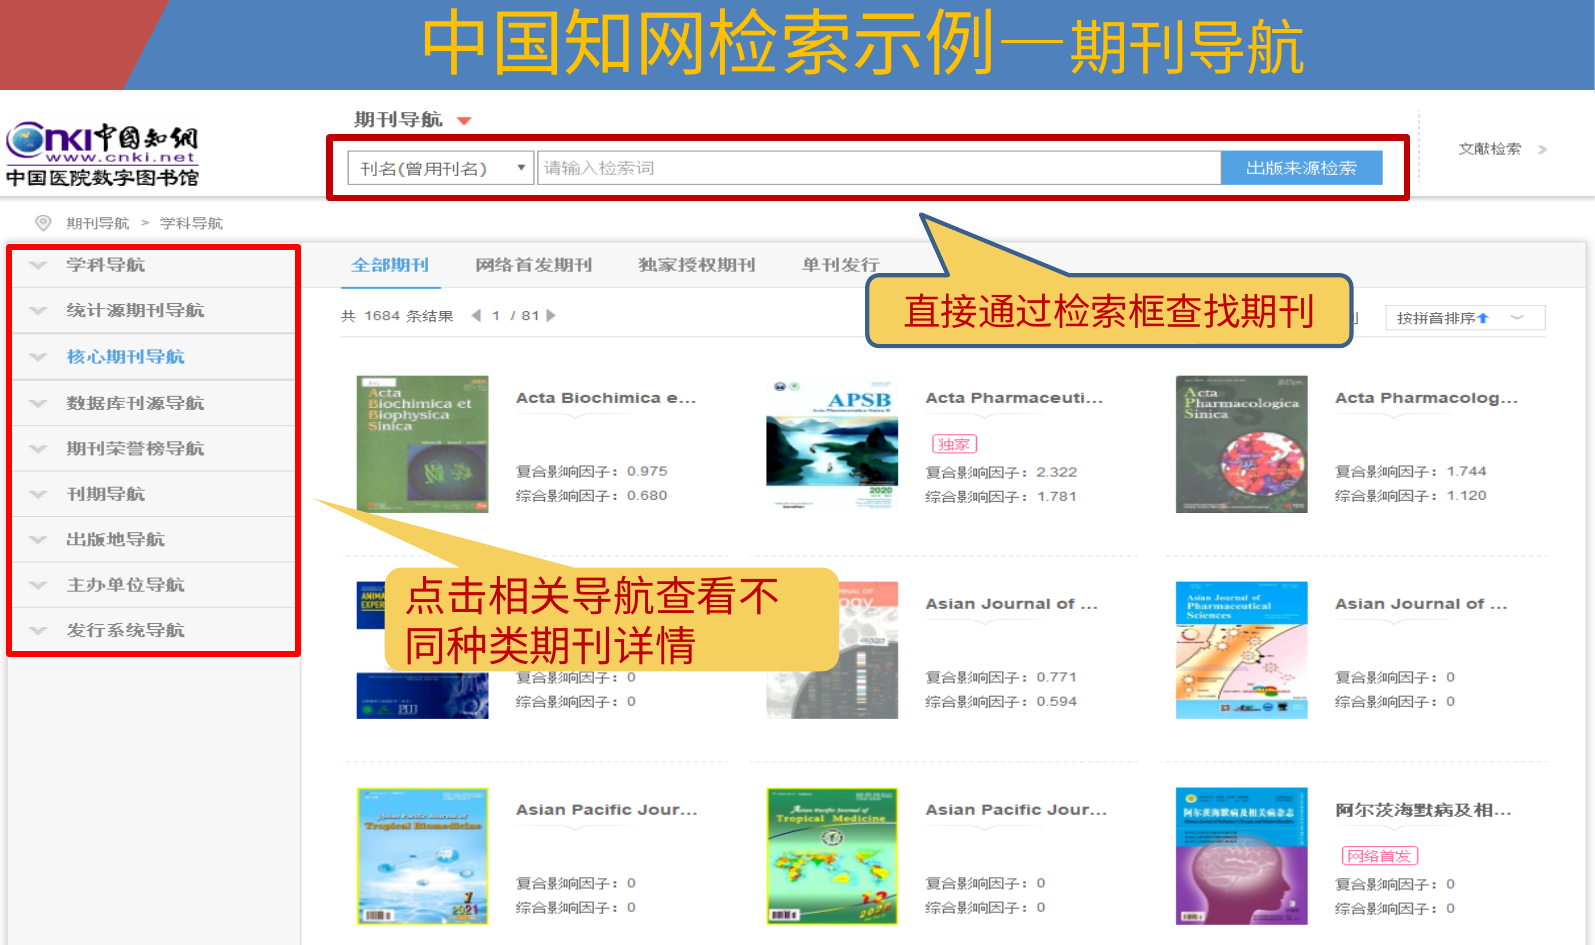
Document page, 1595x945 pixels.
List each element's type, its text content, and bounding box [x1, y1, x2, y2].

picture [0, 90, 1595, 945]
title 中国知网检索示例—期刊导航 [0, 0, 1595, 90]
